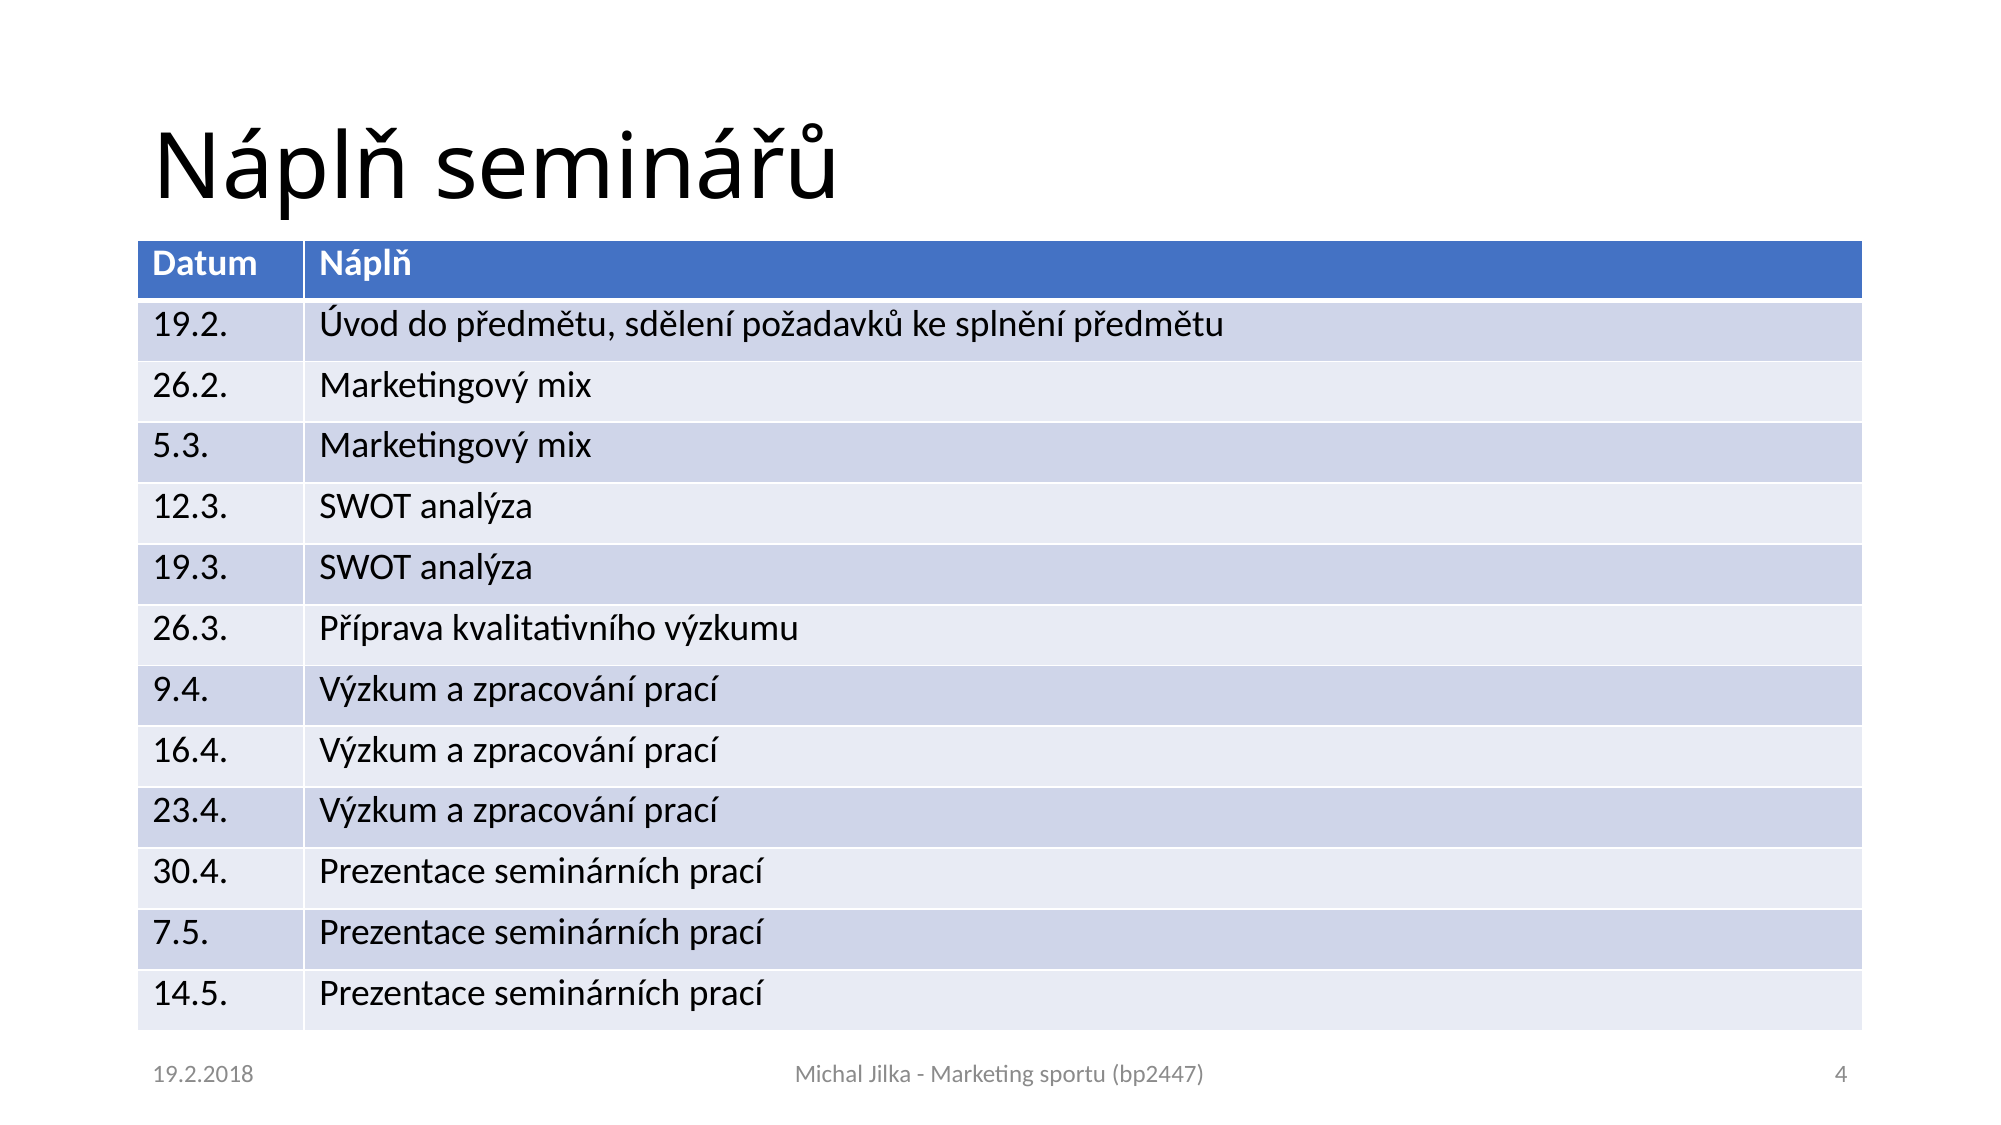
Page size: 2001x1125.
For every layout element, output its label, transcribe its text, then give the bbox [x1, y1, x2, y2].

footer Michal Jilka - Marketing sportu (bp2447) [662, 1042, 1338, 1103]
table_cell 26.3. [138, 606, 303, 665]
table_header Náplň [305, 241, 1862, 298]
table_cell Prezentace seminárních prací [305, 910, 1862, 969]
table_cell 23.4. [138, 788, 303, 847]
table_cell 9.4. [138, 666, 303, 725]
table_cell SWOT analýza [305, 484, 1862, 543]
table_cell 12.3. [138, 484, 303, 543]
table_cell 26.2. [138, 362, 303, 421]
table_cell 19.2. [138, 303, 303, 361]
table_header Datum [138, 241, 303, 298]
table_cell 16.4. [138, 727, 303, 786]
table_cell SWOT analýza [305, 545, 1862, 604]
title Náplň seminářů [137, 59, 1863, 239]
table_cell Prezentace seminárních prací [305, 971, 1862, 1030]
slide_number 4 [1412, 1042, 1863, 1103]
table_cell 19.3. [138, 545, 303, 604]
table_cell 5.3. [138, 423, 303, 482]
table_cell 30.4. [138, 849, 303, 908]
table_cell 7.5. [138, 910, 303, 969]
table_cell 14.5. [138, 971, 303, 1030]
table_cell Marketingový mix [305, 362, 1862, 421]
table_cell Výzkum a zpracování prací [305, 666, 1862, 725]
table_cell Prezentace seminárních prací [305, 849, 1862, 908]
table_cell Výzkum a zpracování prací [305, 788, 1862, 847]
table_cell Marketingový mix [305, 423, 1862, 482]
table_cell Úvod do předmětu, sdělení požadavků ke splnění předmětu [305, 303, 1862, 361]
table_cell Příprava kvalitativního výzkumu [305, 606, 1862, 665]
table_cell Výzkum a zpracování prací [305, 727, 1862, 786]
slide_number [137, 1042, 588, 1103]
